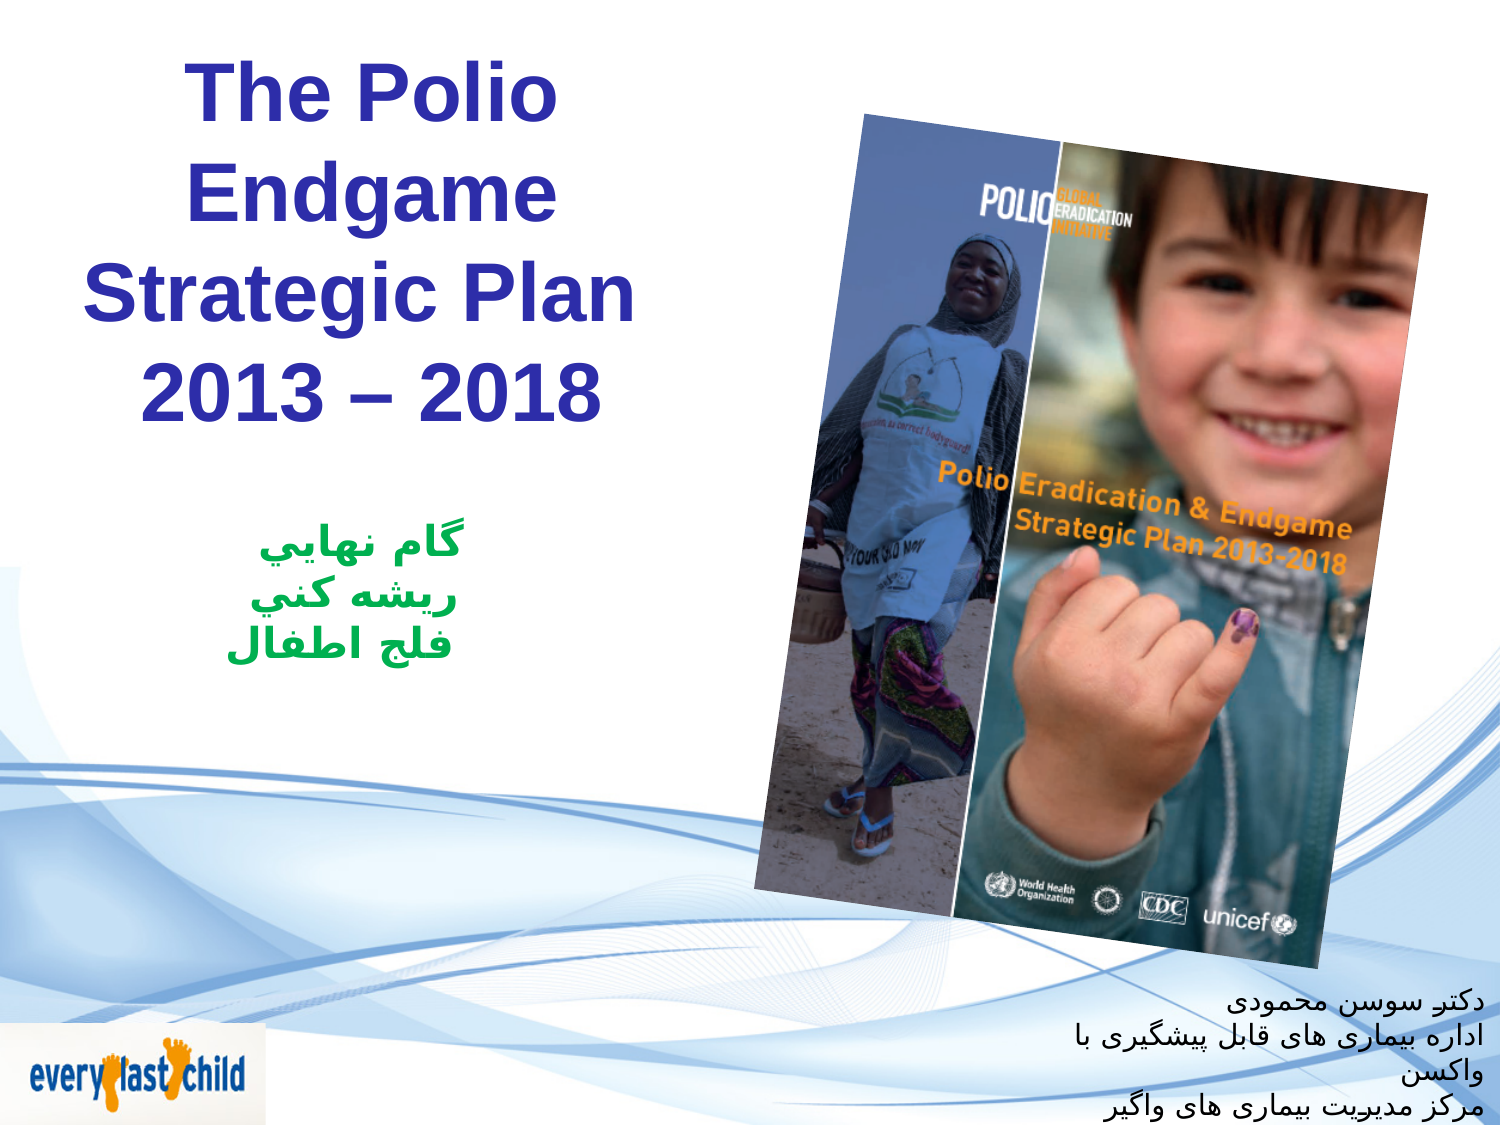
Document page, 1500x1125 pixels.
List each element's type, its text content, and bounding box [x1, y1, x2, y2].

text_box دکتر سوسن محمودی اداره بیماری های قابل پیشگیری با واکسن مرکز مدیریت بیماری های واگیر 1393/11/4 [1046, 974, 1500, 1125]
text_box The Polio Endgame Strategic Plan 2013 – 2018 [29, 30, 715, 446]
title گام نهايي ريشه كني فلج اطفال [0, 314, 709, 764]
picture [0, 0, 1500, 1125]
